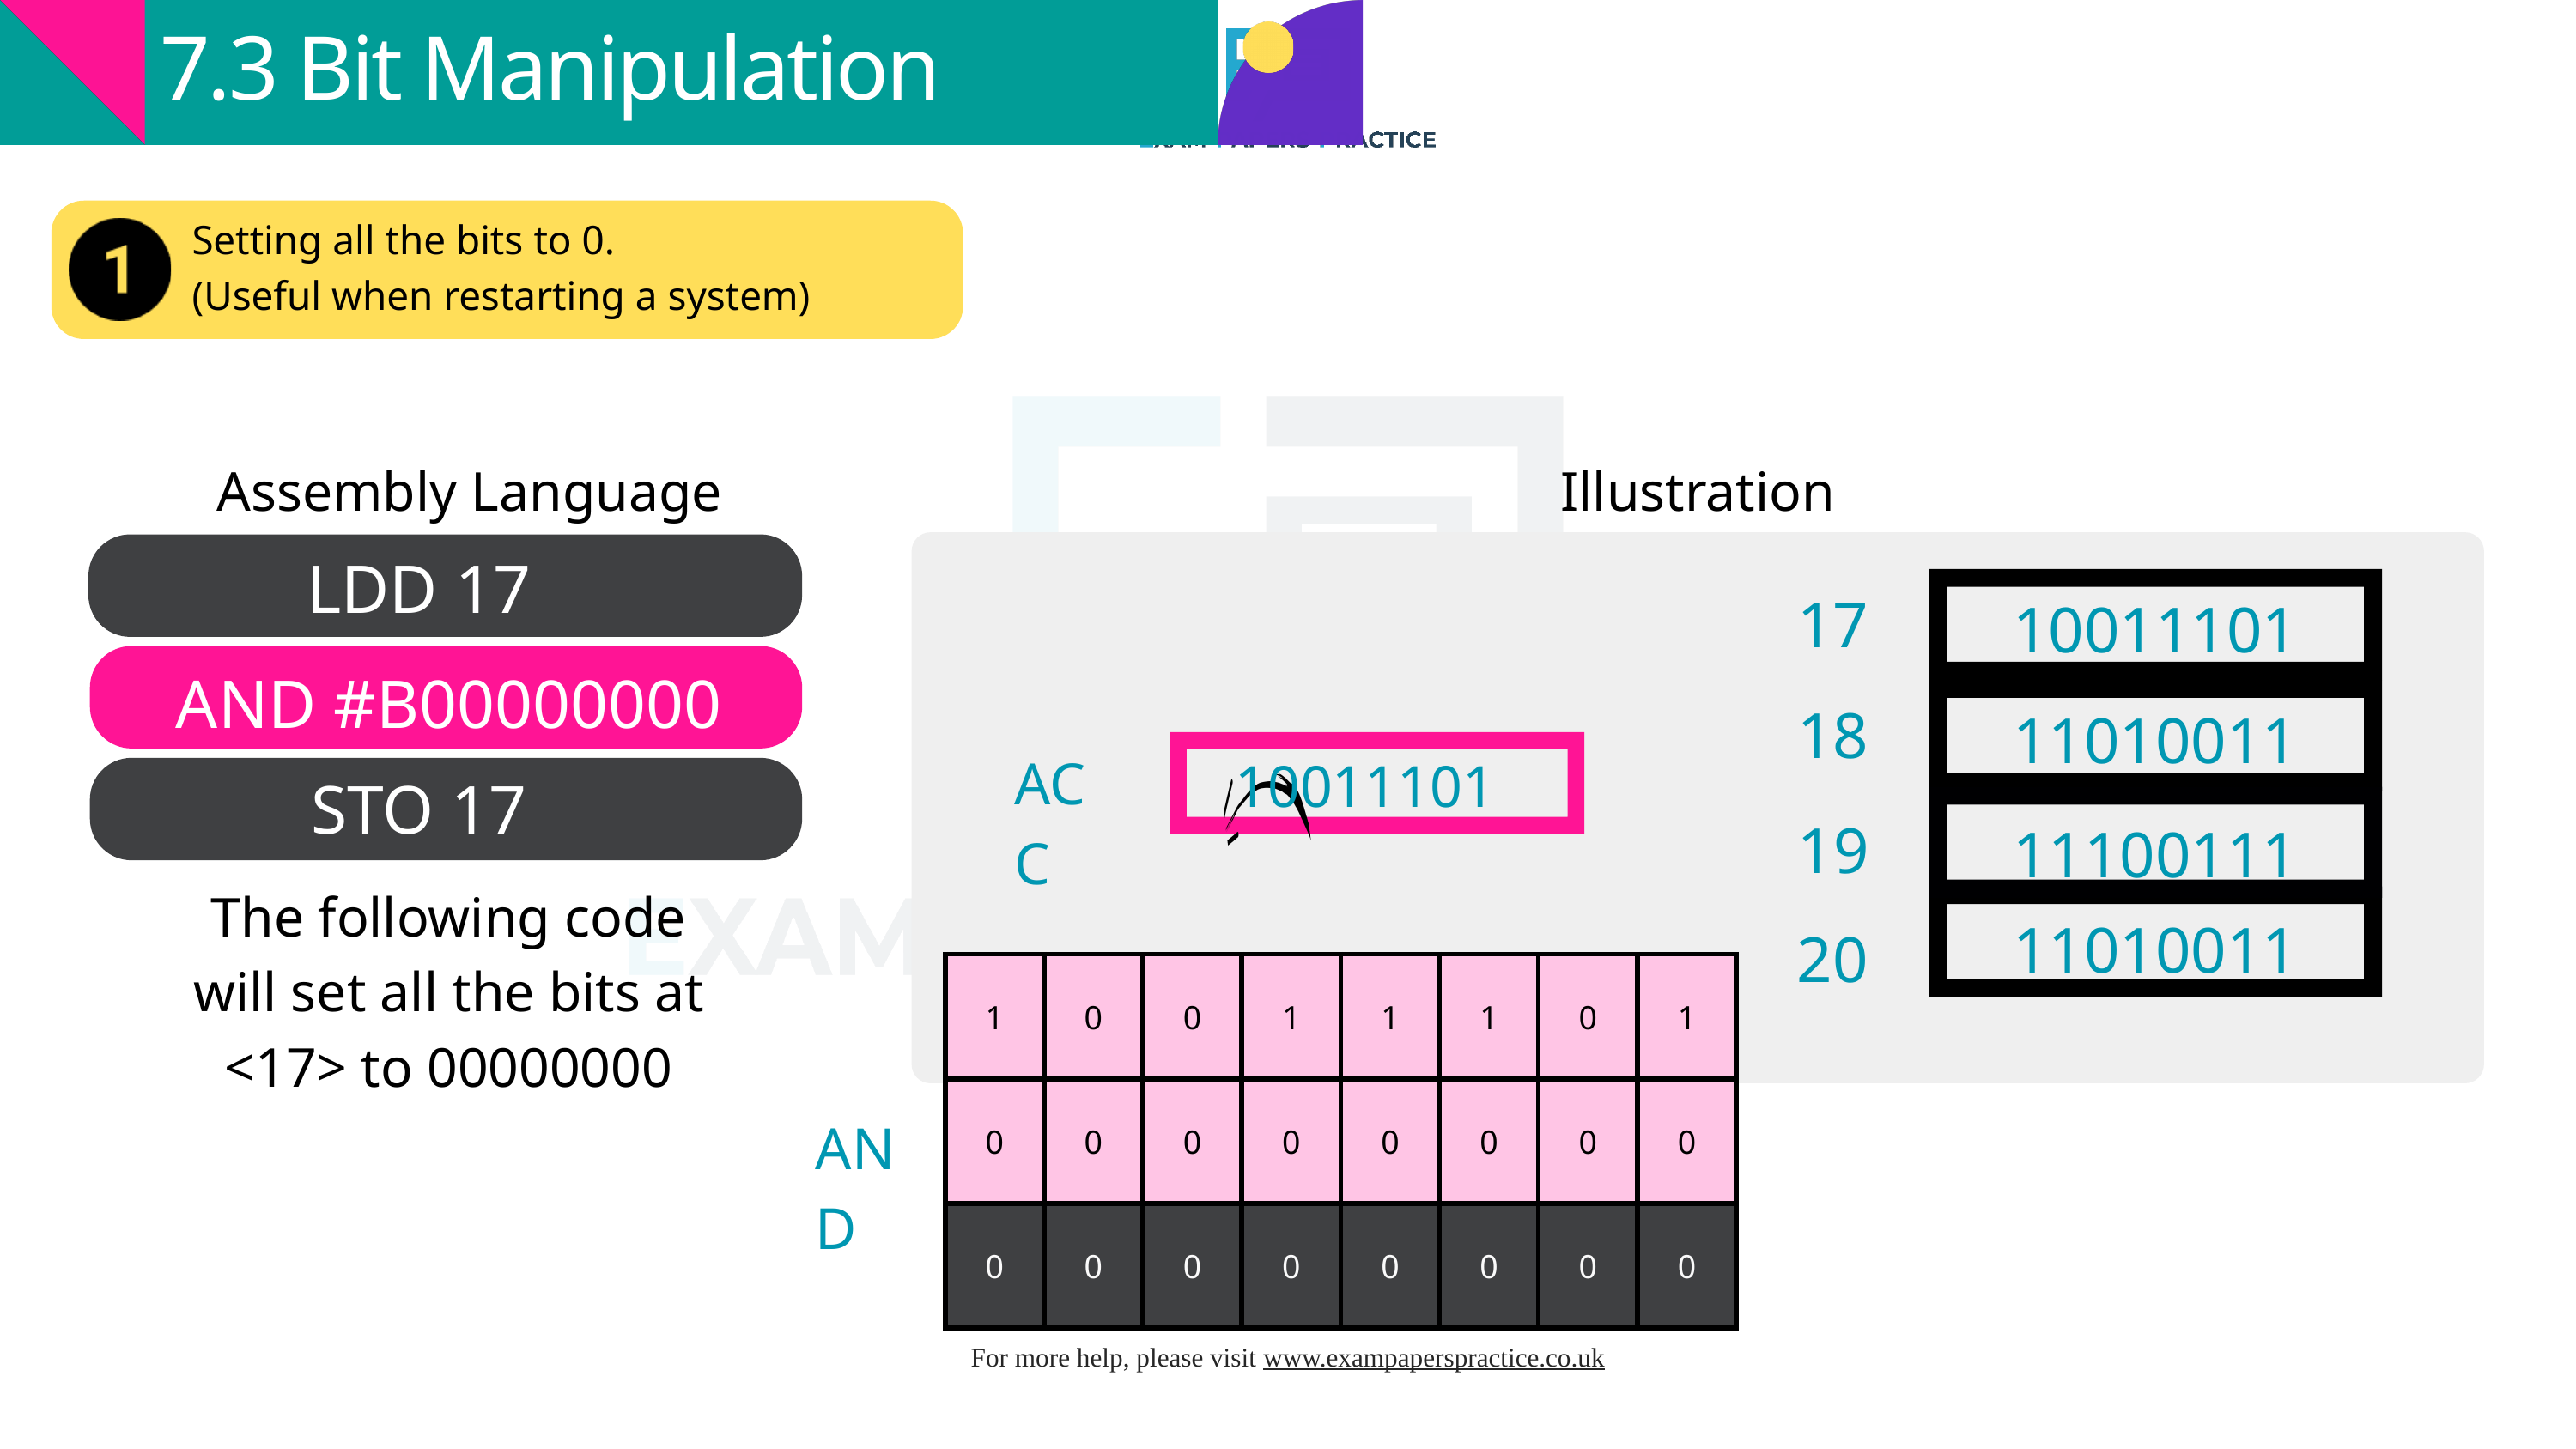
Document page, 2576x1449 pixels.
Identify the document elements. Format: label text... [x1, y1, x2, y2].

table_cell 0 [1540, 1084, 1635, 1201]
table_cell 0 [1047, 1206, 1140, 1325]
table_cell 0 [1244, 1084, 1339, 1201]
table_cell 0 [1343, 1084, 1437, 1201]
table_cell 0 [1343, 1206, 1437, 1325]
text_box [51, 200, 963, 340]
table_cell 0 [1442, 1084, 1536, 1201]
table_cell 0 [1047, 1084, 1140, 1201]
table_cell 0 [1540, 1206, 1635, 1325]
table_cell 0 [948, 1206, 1042, 1325]
text_box Illustration [1092, 446, 2304, 522]
table_cell 0 [1640, 1206, 1734, 1325]
text_box AND [815, 1101, 926, 1261]
table_cell 0 [1244, 1206, 1339, 1325]
table_cell 0 [1442, 1206, 1536, 1325]
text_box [1170, 731, 1585, 834]
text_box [911, 531, 2485, 1084]
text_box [1928, 679, 2383, 786]
text_box The following code will set all the bits at <17> to 00000000 [171, 872, 727, 1098]
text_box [1928, 786, 2383, 899]
table_cell 0 [1145, 1206, 1239, 1325]
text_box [88, 534, 803, 638]
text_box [89, 757, 803, 861]
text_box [89, 646, 803, 749]
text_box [0, 0, 1218, 146]
table_cell 0 [1145, 1084, 1239, 1201]
text_box Assembly Language [191, 446, 748, 522]
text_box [1928, 899, 2383, 998]
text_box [1928, 568, 2383, 679]
text_box [1242, 21, 1294, 73]
text_box [1218, 0, 1364, 145]
table_cell 0 [1640, 1084, 1734, 1201]
table_cell 0 [948, 1084, 1042, 1201]
